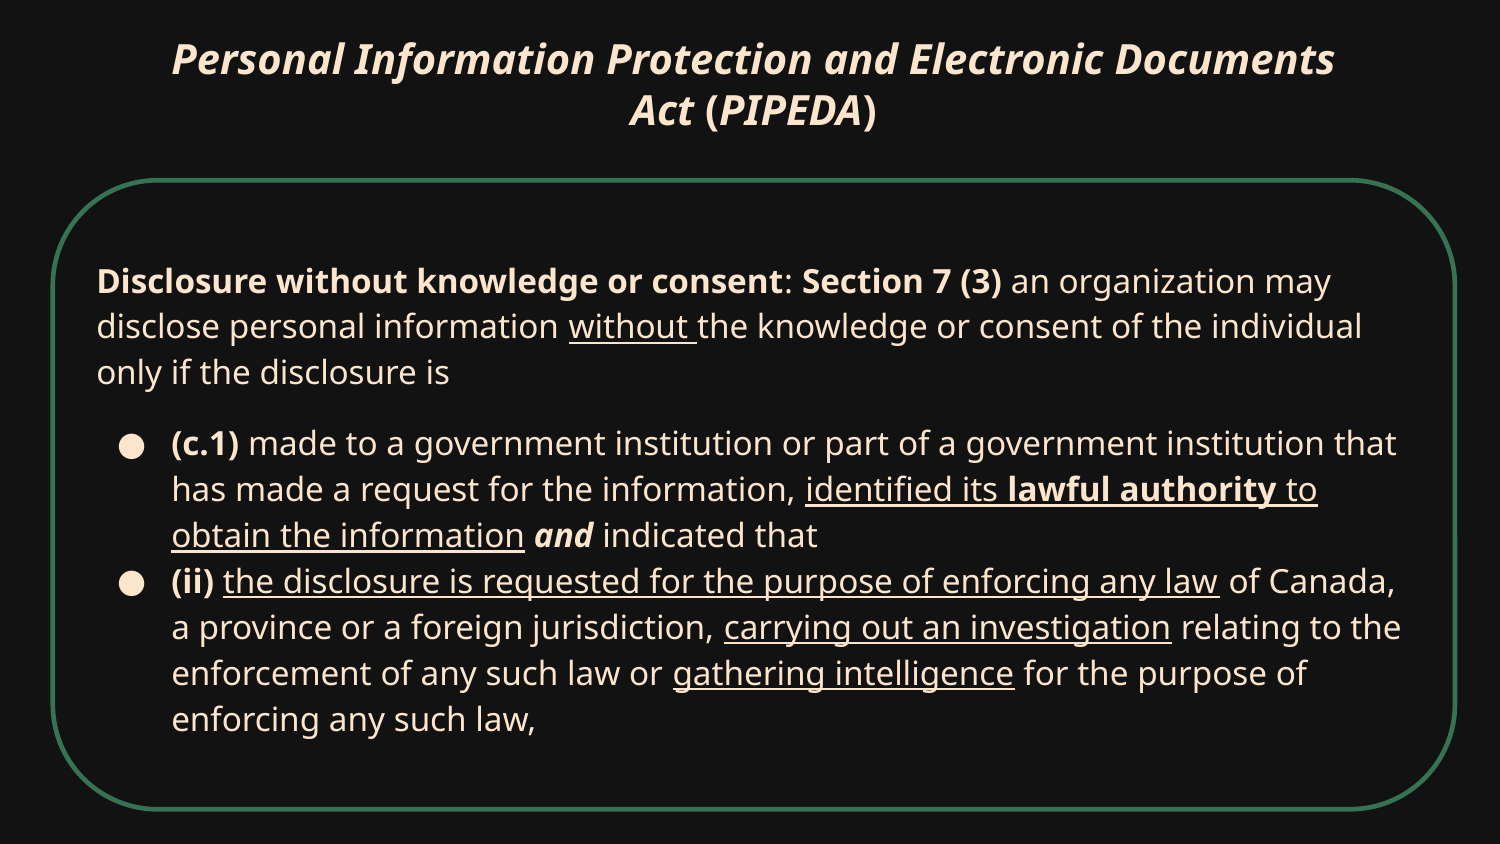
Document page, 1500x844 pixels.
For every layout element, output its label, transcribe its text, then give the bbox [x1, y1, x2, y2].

text_box Personal Information Protection and Electronic Documents Act (PIPEDA) [136, 18, 1372, 145]
text_box [52, 213, 1455, 810]
text_box Disclosure without knowledge or consent: Section 7 (3) an organization may disclose personal information without the knowledge or consent of the individual only if the disclosure is (c.1) made to a government institution or part of a government institution that has made a request for the information, identified its lawful authority to obtain the information and indicated that (ii) the disclosure is requested for the purpose of enforcing any law of Canada, a province or a foreign jurisdiction, carrying out an investigation relating to the enforcement of any such law or gathering intelligence for the purpose of enforcing any such law, [81, 171, 1437, 738]
